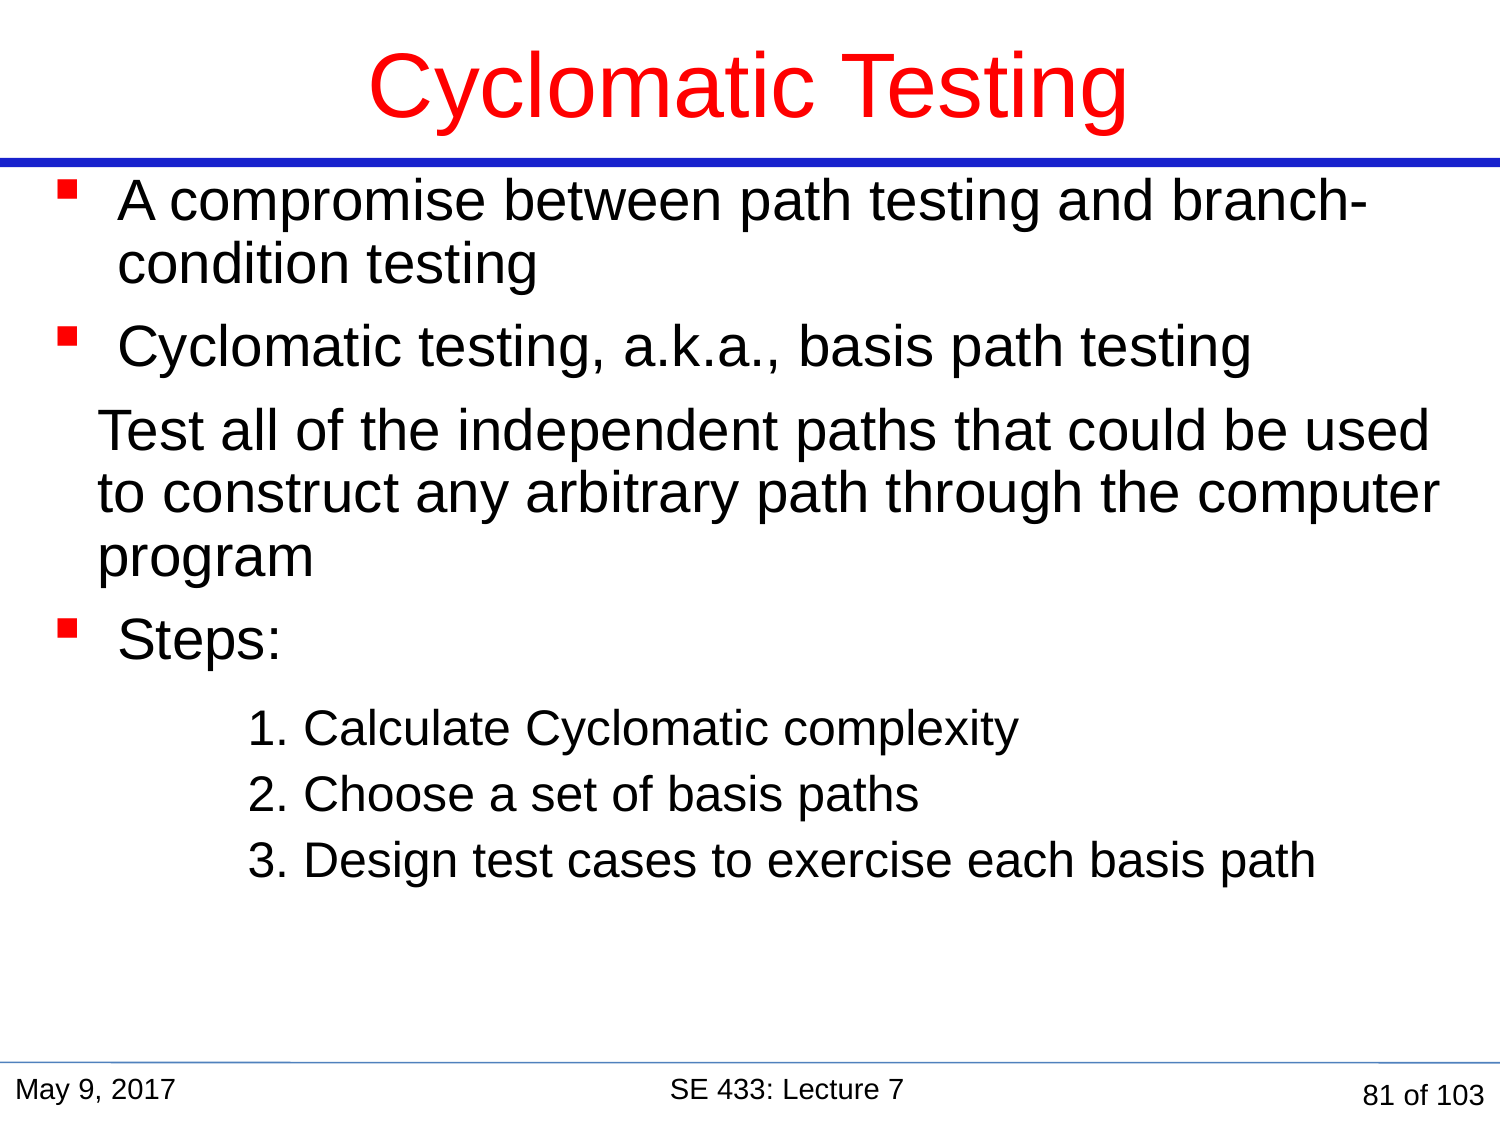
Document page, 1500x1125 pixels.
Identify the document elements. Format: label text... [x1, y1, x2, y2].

list A compromise between path testing and branch-condition testing Cyclomatic testing, a.k.a., basis path testing Test all of the independent paths that could be used to construct any arbitrary path through the computer program Steps: 1. Calculate Cyclomatic complexity 2. Choose a set of basis paths 3. Design test cases to exercise each basis path [37, 162, 1463, 1062]
footer SE 433: Lecture 7 [324, 1062, 1249, 1125]
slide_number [0, 1062, 324, 1125]
title Cyclomatic Testing [0, 0, 1500, 163]
slide_number 81 of 103 [1249, 1062, 1500, 1125]
